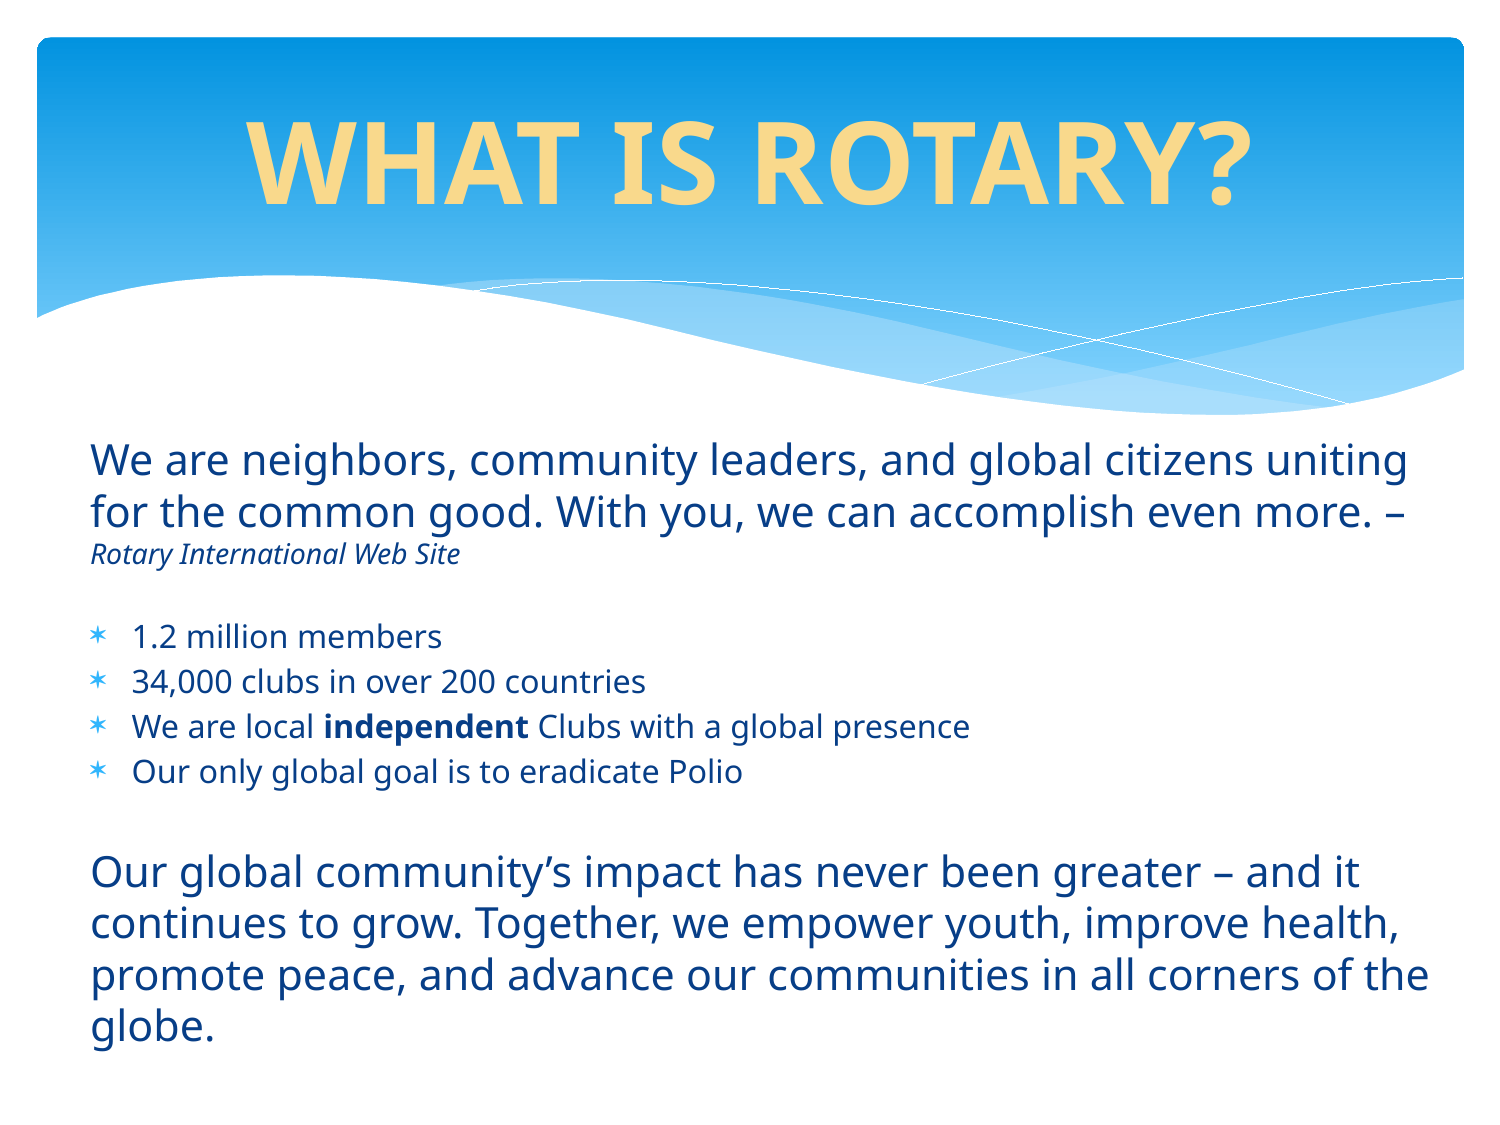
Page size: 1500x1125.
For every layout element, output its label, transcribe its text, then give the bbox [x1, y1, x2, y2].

title WHAT IS ROTARY? [75, 55, 1425, 261]
list We are neighbors, community leaders, and global citizens uniting for the common good. With you, we can accomplish even more. – Rotary International Web Site 1.2 million members 34,000 clubs in over 200 countries We are local independent Clubs with a global presence Our only global goal is to eradicate Polio Our global community’s impact has never been greater – and it continues to grow. Together, we empower youth, improve health, promote peace, and advance our communities in all corners of the globe. [75, 425, 1450, 1063]
